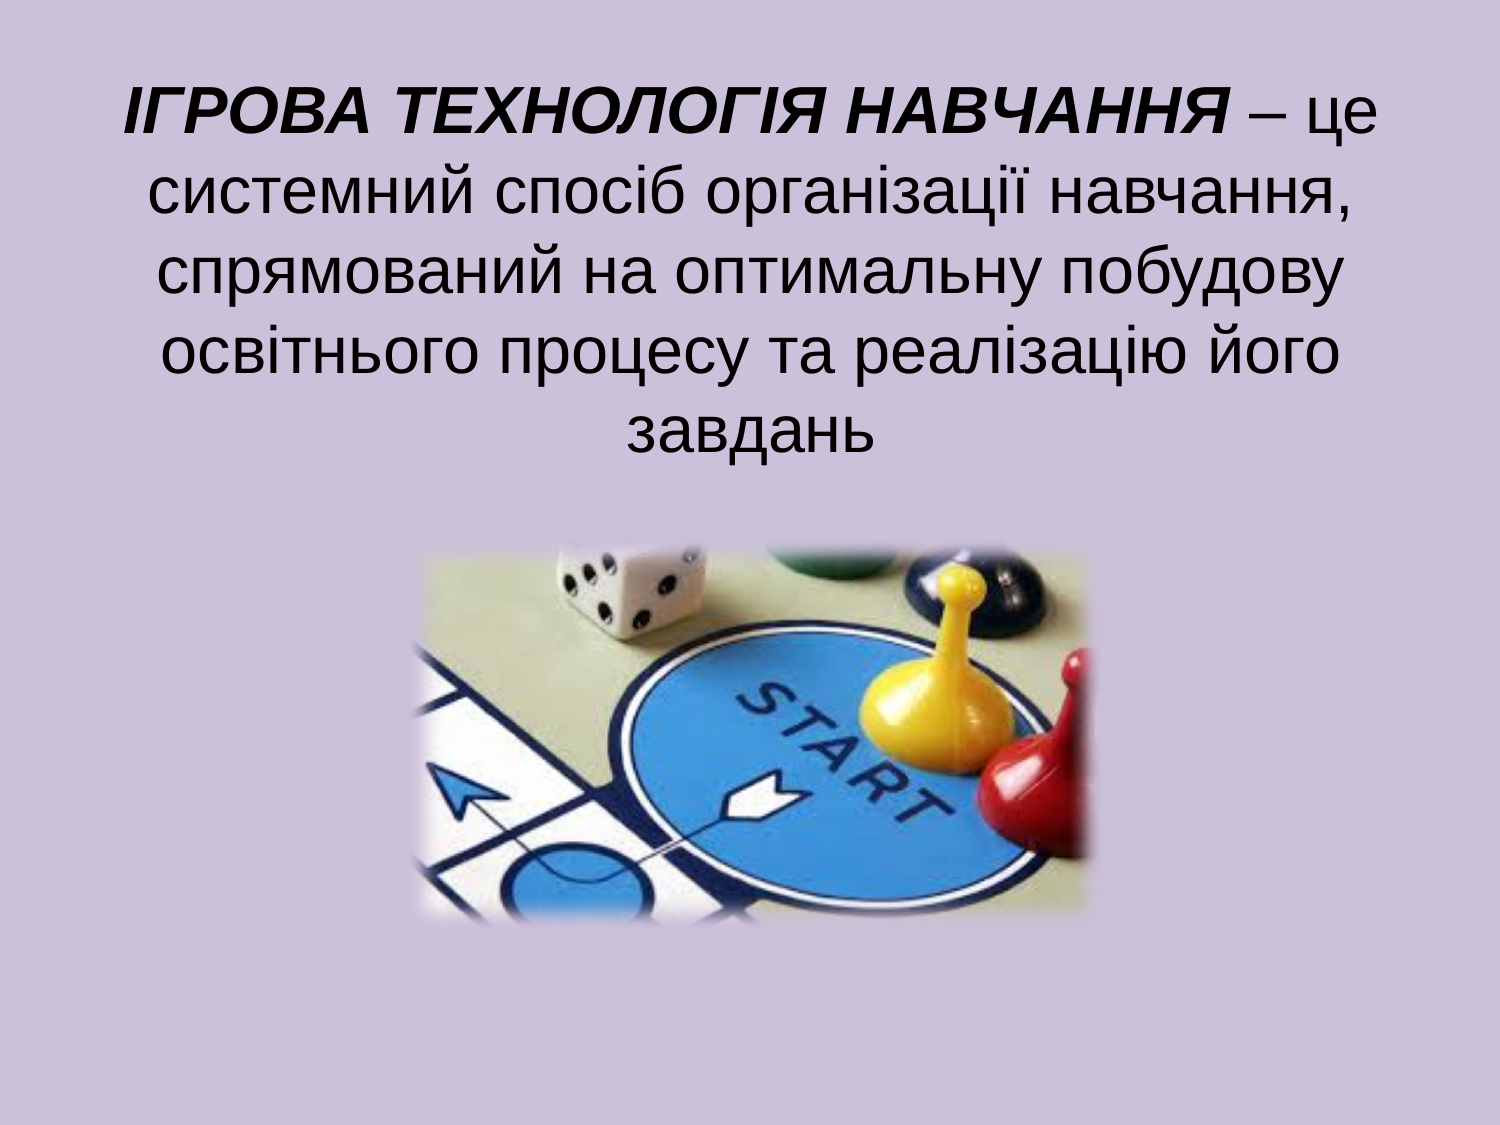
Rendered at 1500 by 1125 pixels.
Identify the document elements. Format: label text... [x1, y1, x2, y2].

title Ігрова технологія навчання – це системний спосіб організації навчання, спрямований на оптимальну побудову освітнього процесу та реалізацію його завдань [76, 172, 1427, 361]
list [407, 538, 1104, 930]
